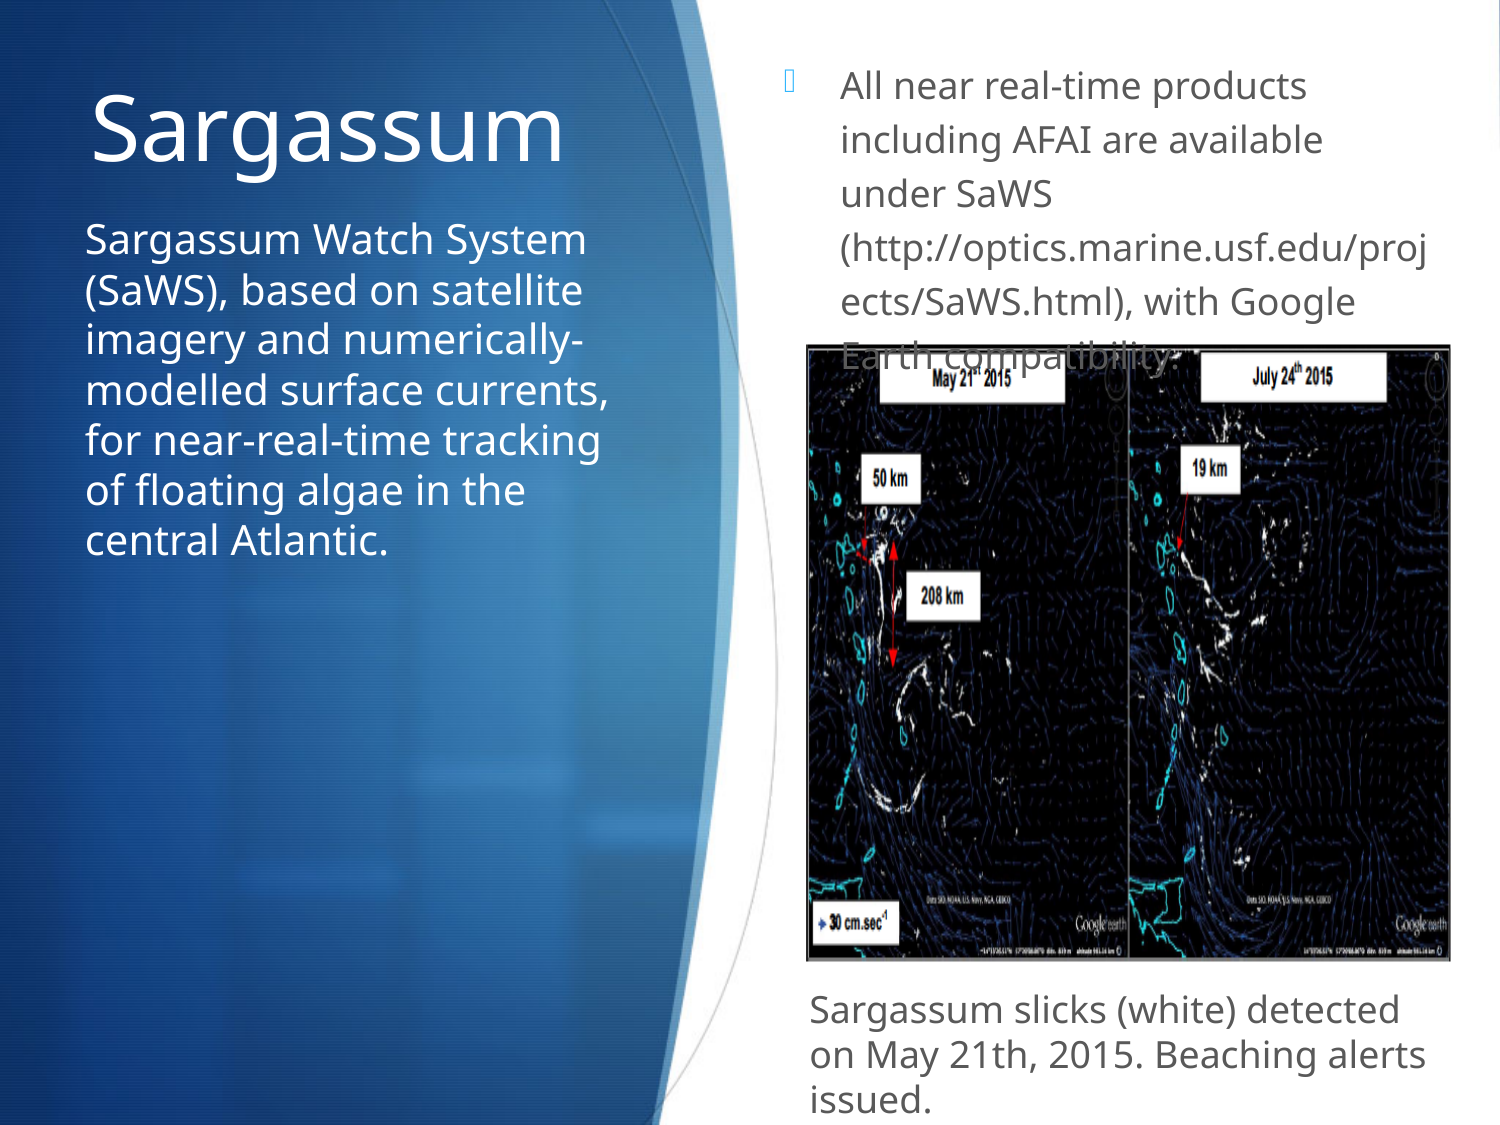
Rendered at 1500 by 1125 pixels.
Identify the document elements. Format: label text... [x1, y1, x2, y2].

text_box All near real-time products including AFAI are available under SaWS (http://optics.marine.usf.edu/projects/SaWS.html), with Google Earth compatibility. [768, 45, 1453, 299]
picture [0, 0, 1500, 1125]
text_box Sargassum slicks (white) detected on May 21th, 2015. Beaching alerts issued. [794, 978, 1469, 1125]
list Sargassum Watch System (SaWS), based on satellite imagery and numerically-modelled surface currents, for near-real-time tracking of floating algae in the central Atlantic. [69, 205, 667, 781]
text_box Sargassum [75, 62, 780, 340]
